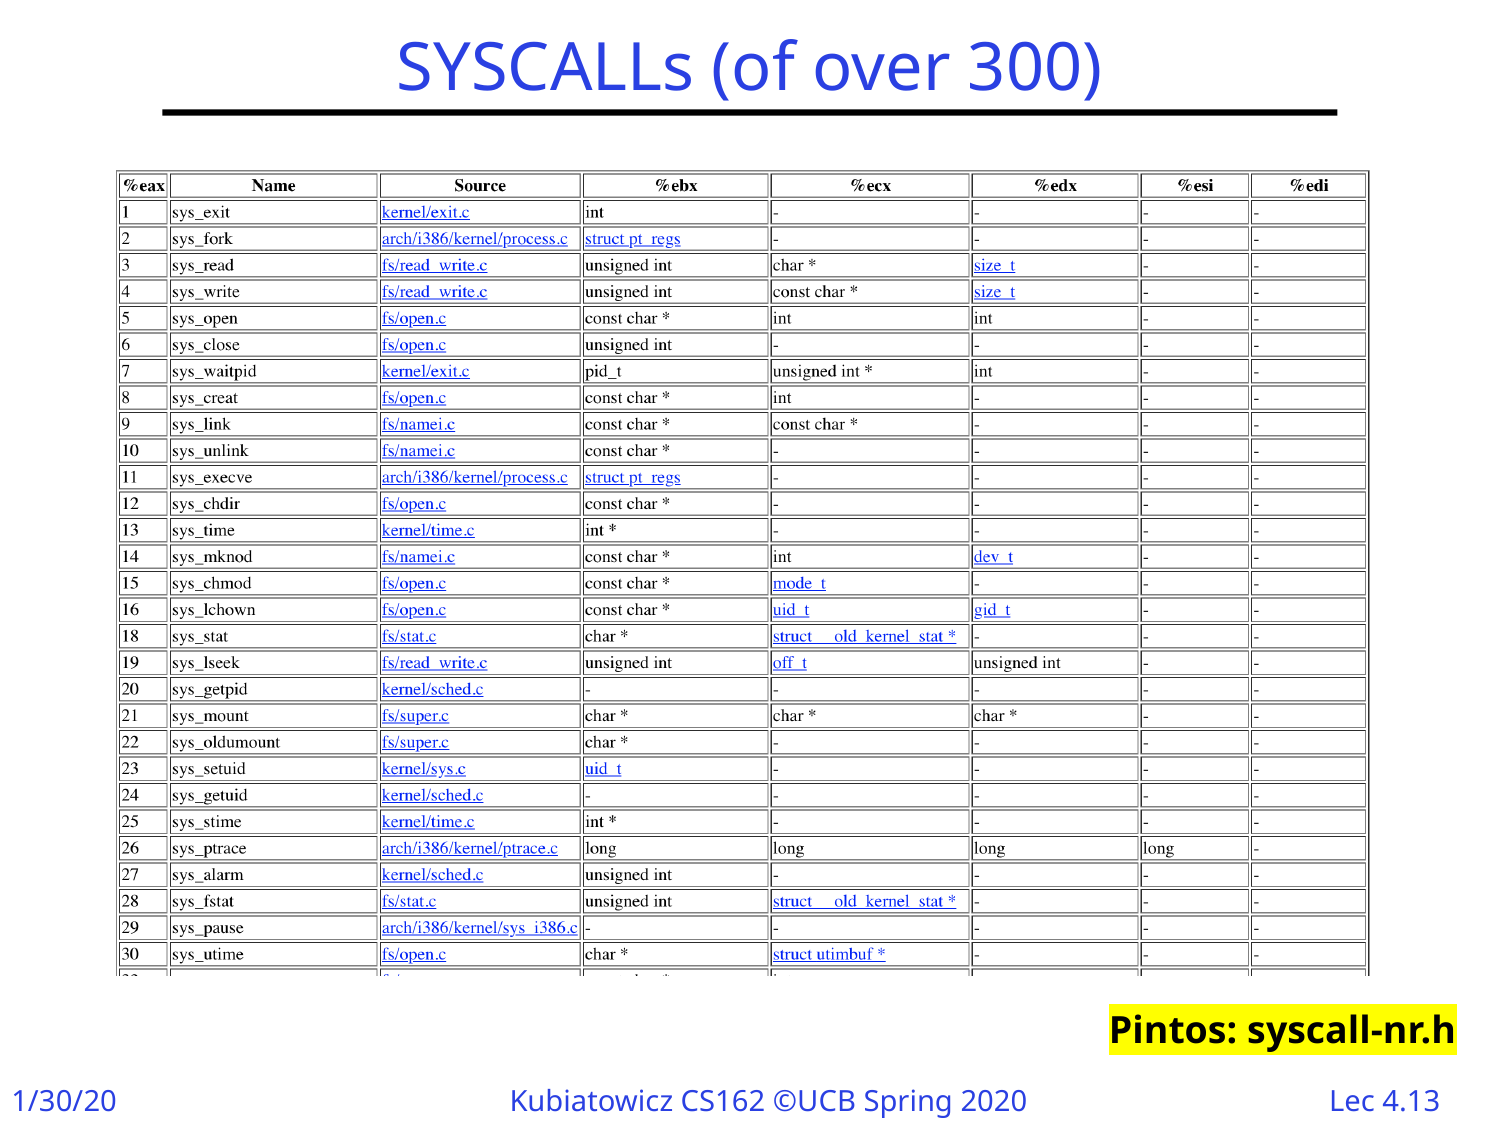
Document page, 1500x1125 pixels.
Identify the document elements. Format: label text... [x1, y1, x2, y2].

picture [110, 160, 1390, 977]
title SYSCALLs (of over 300) [162, 24, 1338, 113]
text_box Pintos: syscall-nr.h [1094, 998, 1472, 1059]
